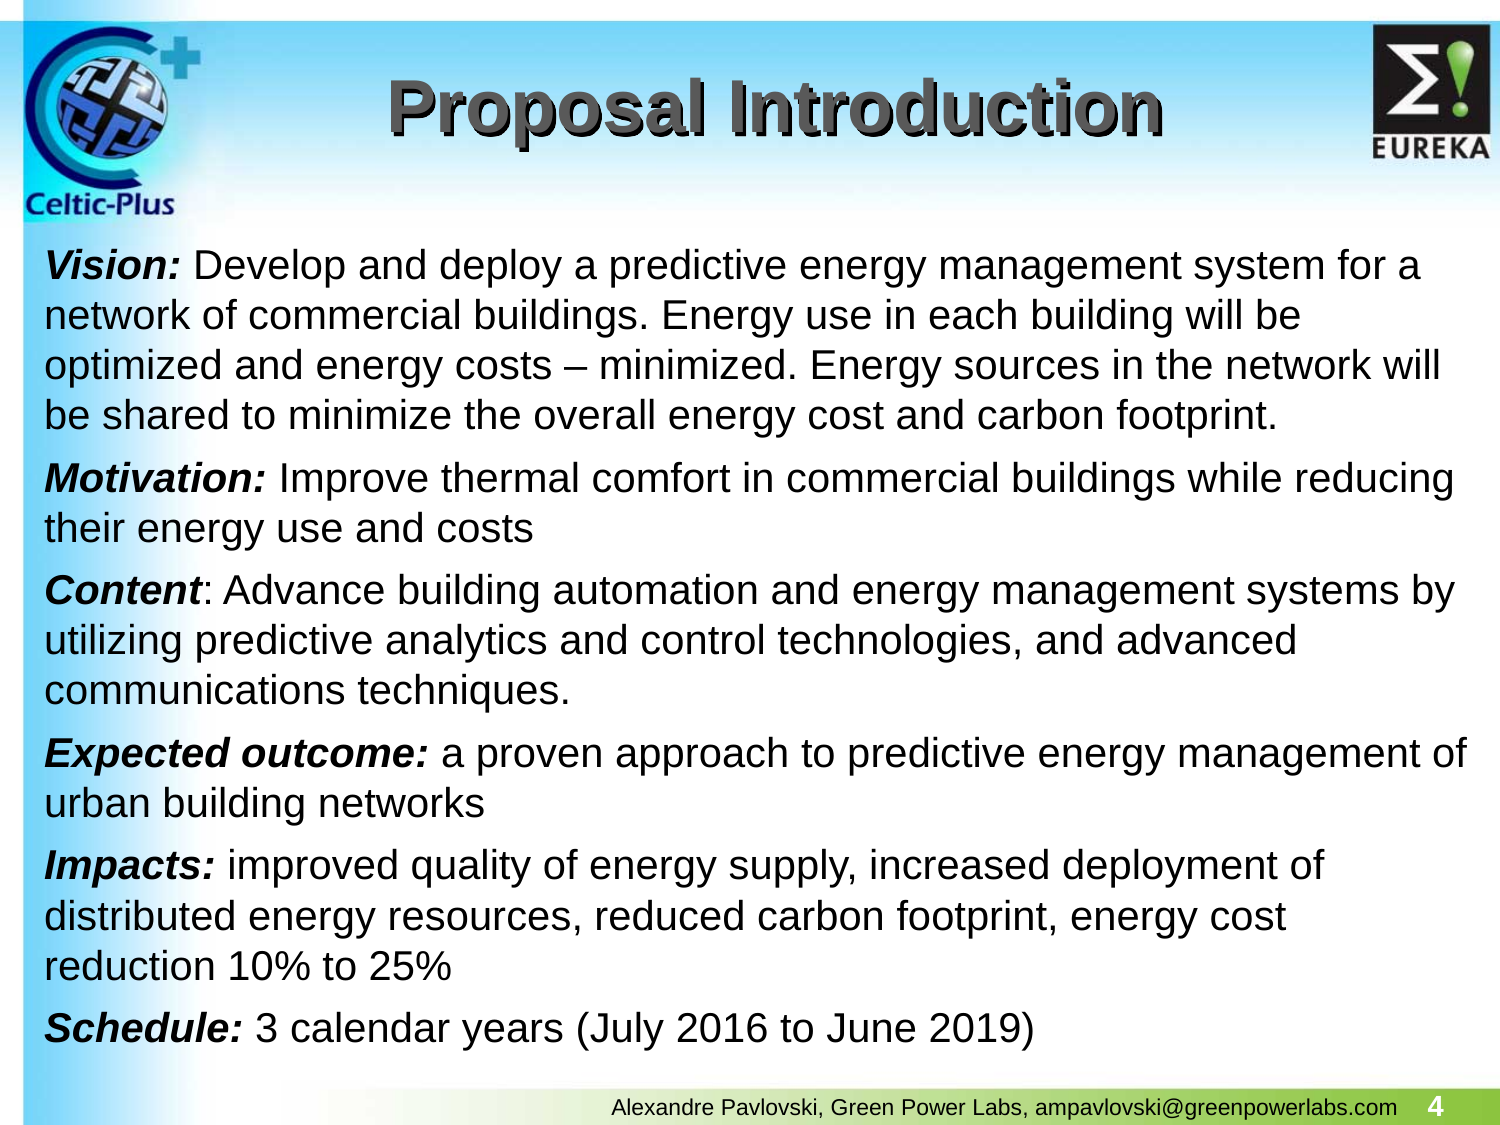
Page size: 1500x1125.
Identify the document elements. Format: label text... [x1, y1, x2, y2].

slide_number 4 [1222, 1059, 1459, 1094]
picture [0, 0, 1500, 1125]
text_box Alexandre Pavlovski, Green Power Labs, ampavlovski@greenpowerlabs.com [596, 1085, 1433, 1125]
title Proposal Introduction [100, 31, 1451, 174]
text_box Vision: Develop and deploy a predictive energy management system for a network of commercial buildings. Energy use in each building will be optimized and energy costs – minimized. Energy sources in the network will be shared to minimize the overall energy cost and carbon footprint. Motivation: Improve thermal comfort in commercial buildings while reducing their energy use and costs Content: Advance building automation and energy management systems by utilizing predictive analytics and control technologies, and advanced communications techniques. Expected outcome: a proven approach to predictive energy management of urban building networks Impacts: improved quality of energy supply, increased deployment of distributed energy resources, reduced carbon footprint, energy cost reduction 10% to 25% Schedule: 3 calendar years (July 2016 to June 2019) [29, 230, 1483, 1059]
